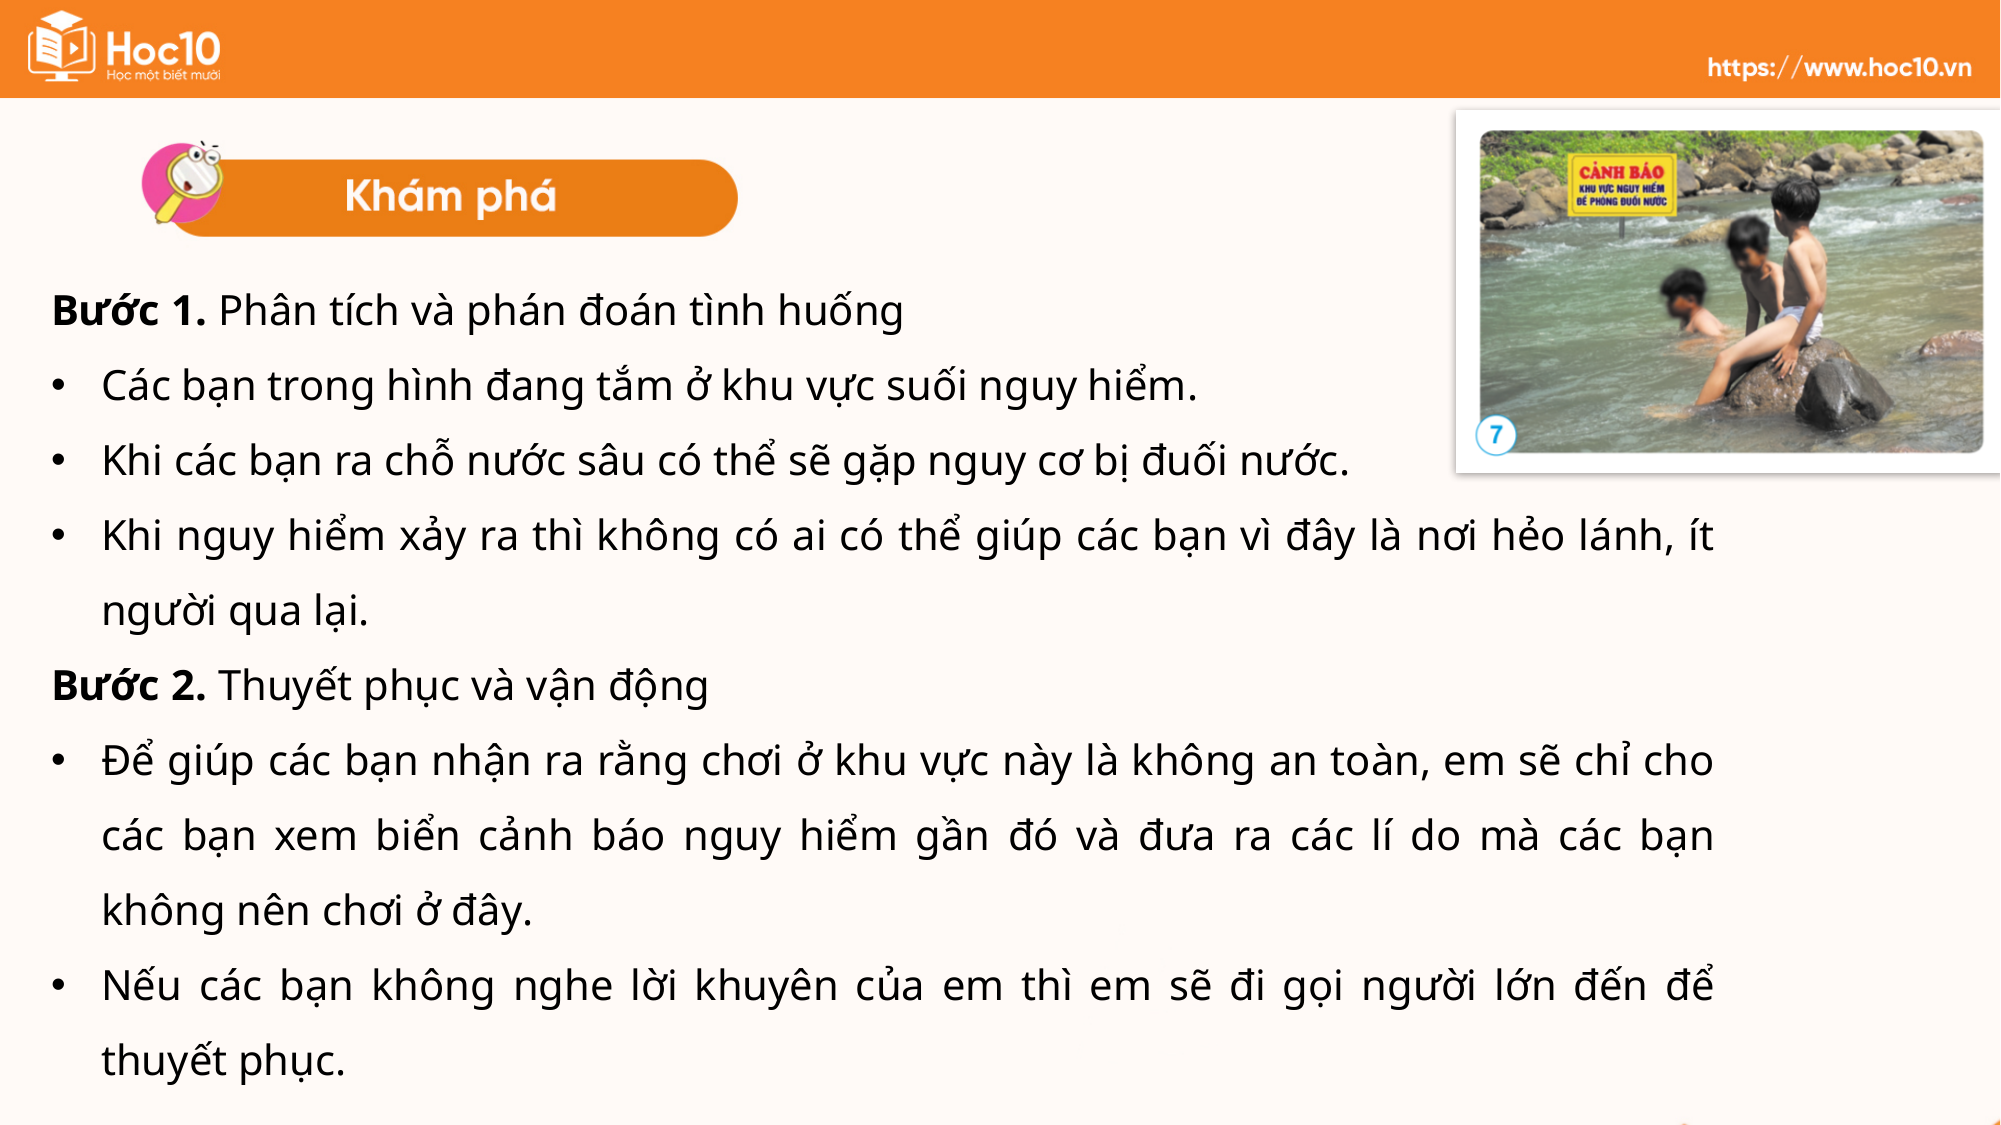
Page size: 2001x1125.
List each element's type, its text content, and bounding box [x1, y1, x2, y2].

text_box Bước 1. Phân tích và phán đoán tình huống Các bạn trong hình đang tắm ở khu vực suối nguy hiểm. Khi các bạn ra chỗ nước sâu có thể sẽ gặp nguy cơ bị đuối nước. Khi nguy hiểm xảy ra thì không có ai có thể giúp các bạn vì đây là nơi hẻo lánh, ít người qua lại. Bước 2. Thuyết phục và vận động Để giúp các bạn nhận ra rằng chơi ở khu vực này là không an toàn, em sẽ chỉ cho các bạn xem biển cảnh báo nguy hiểm gần đó và đưa ra các lí do mà các bạn không nên chơi ở đây. Nếu các bạn không nghe lời khuyên của em thì em sẽ đi gọi người lớn đến để thuyết phục. [36, 251, 1731, 1092]
picture [0, 0, 2001, 1125]
